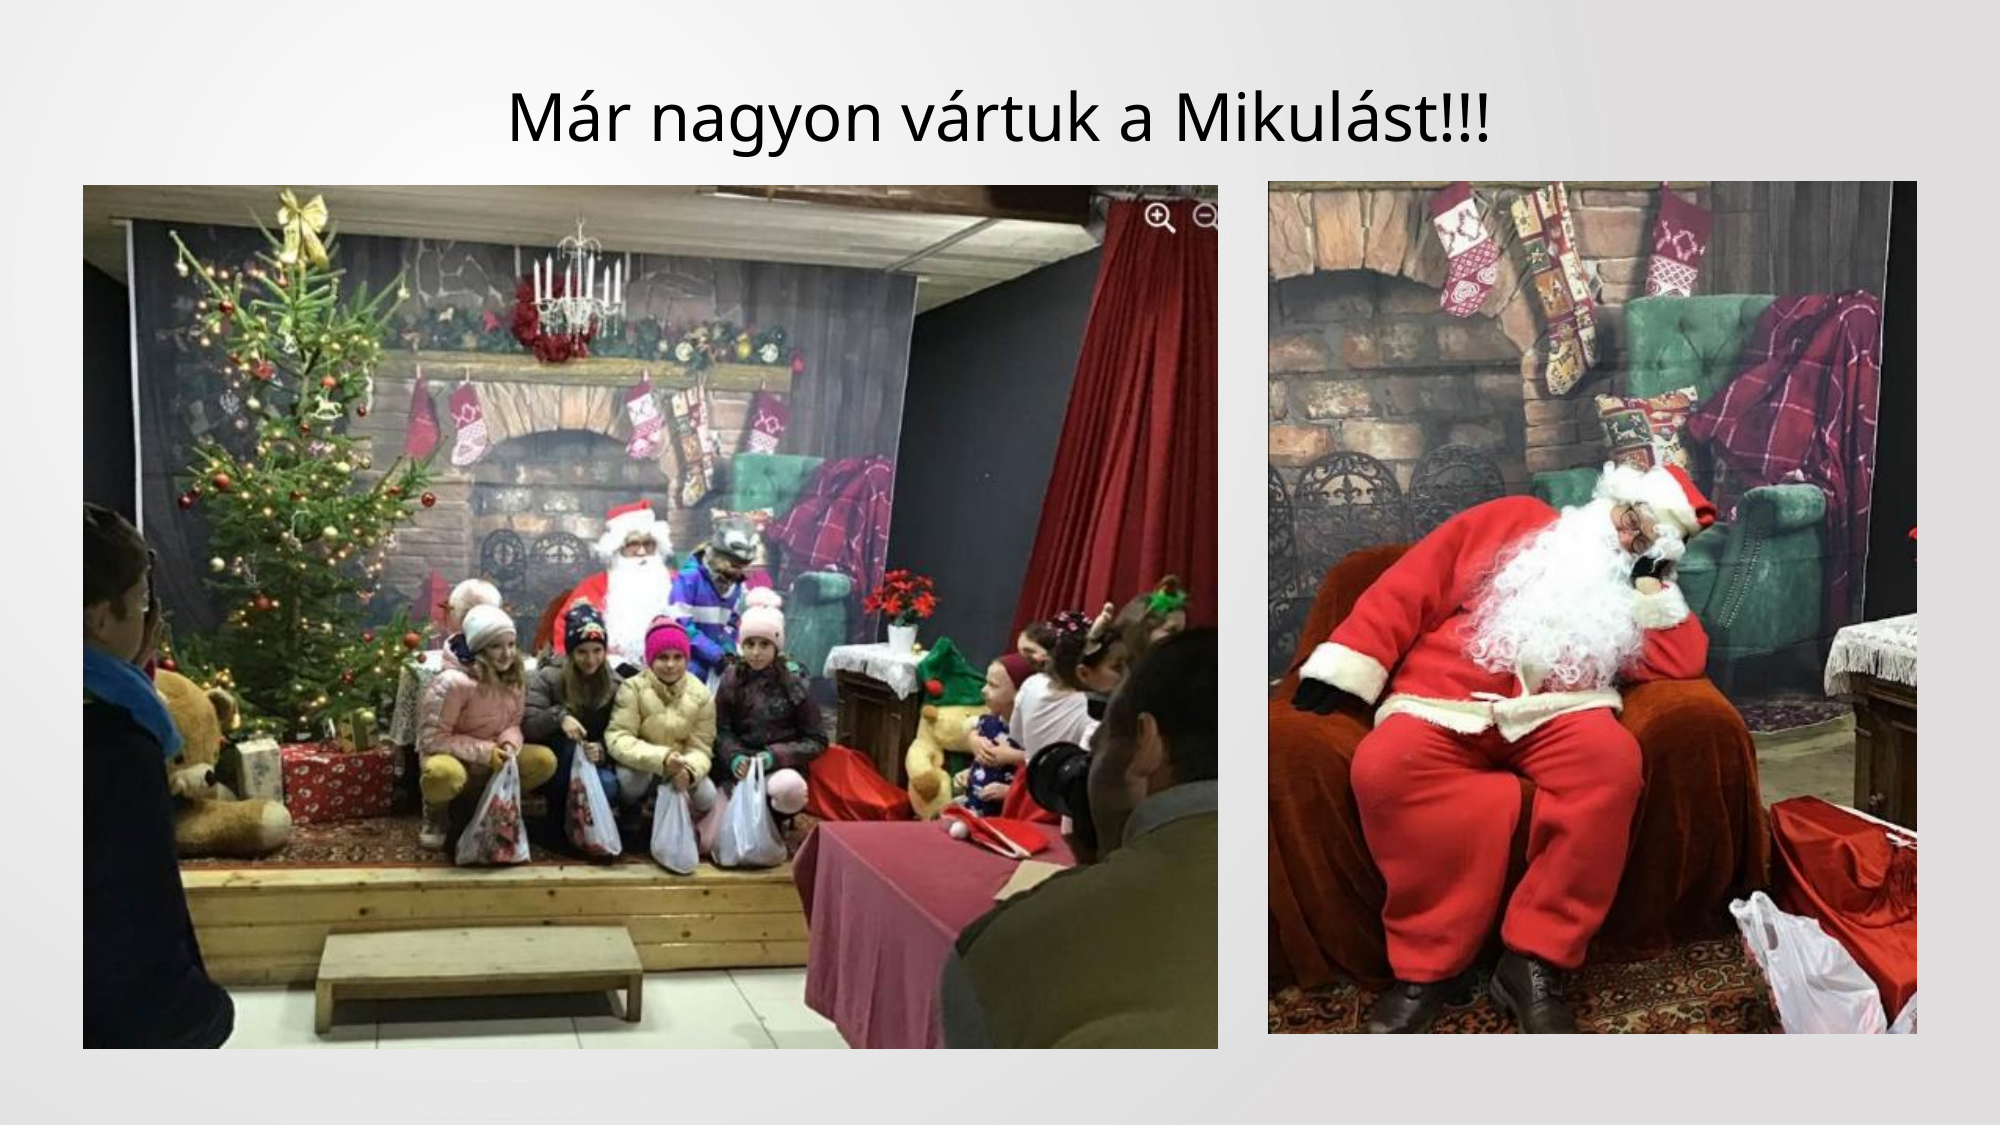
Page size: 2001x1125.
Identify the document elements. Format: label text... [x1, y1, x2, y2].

picture [83, 185, 1218, 1049]
title Már nagyon vártuk a Mikulást!!! [137, 59, 1863, 181]
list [1268, 181, 1917, 1034]
